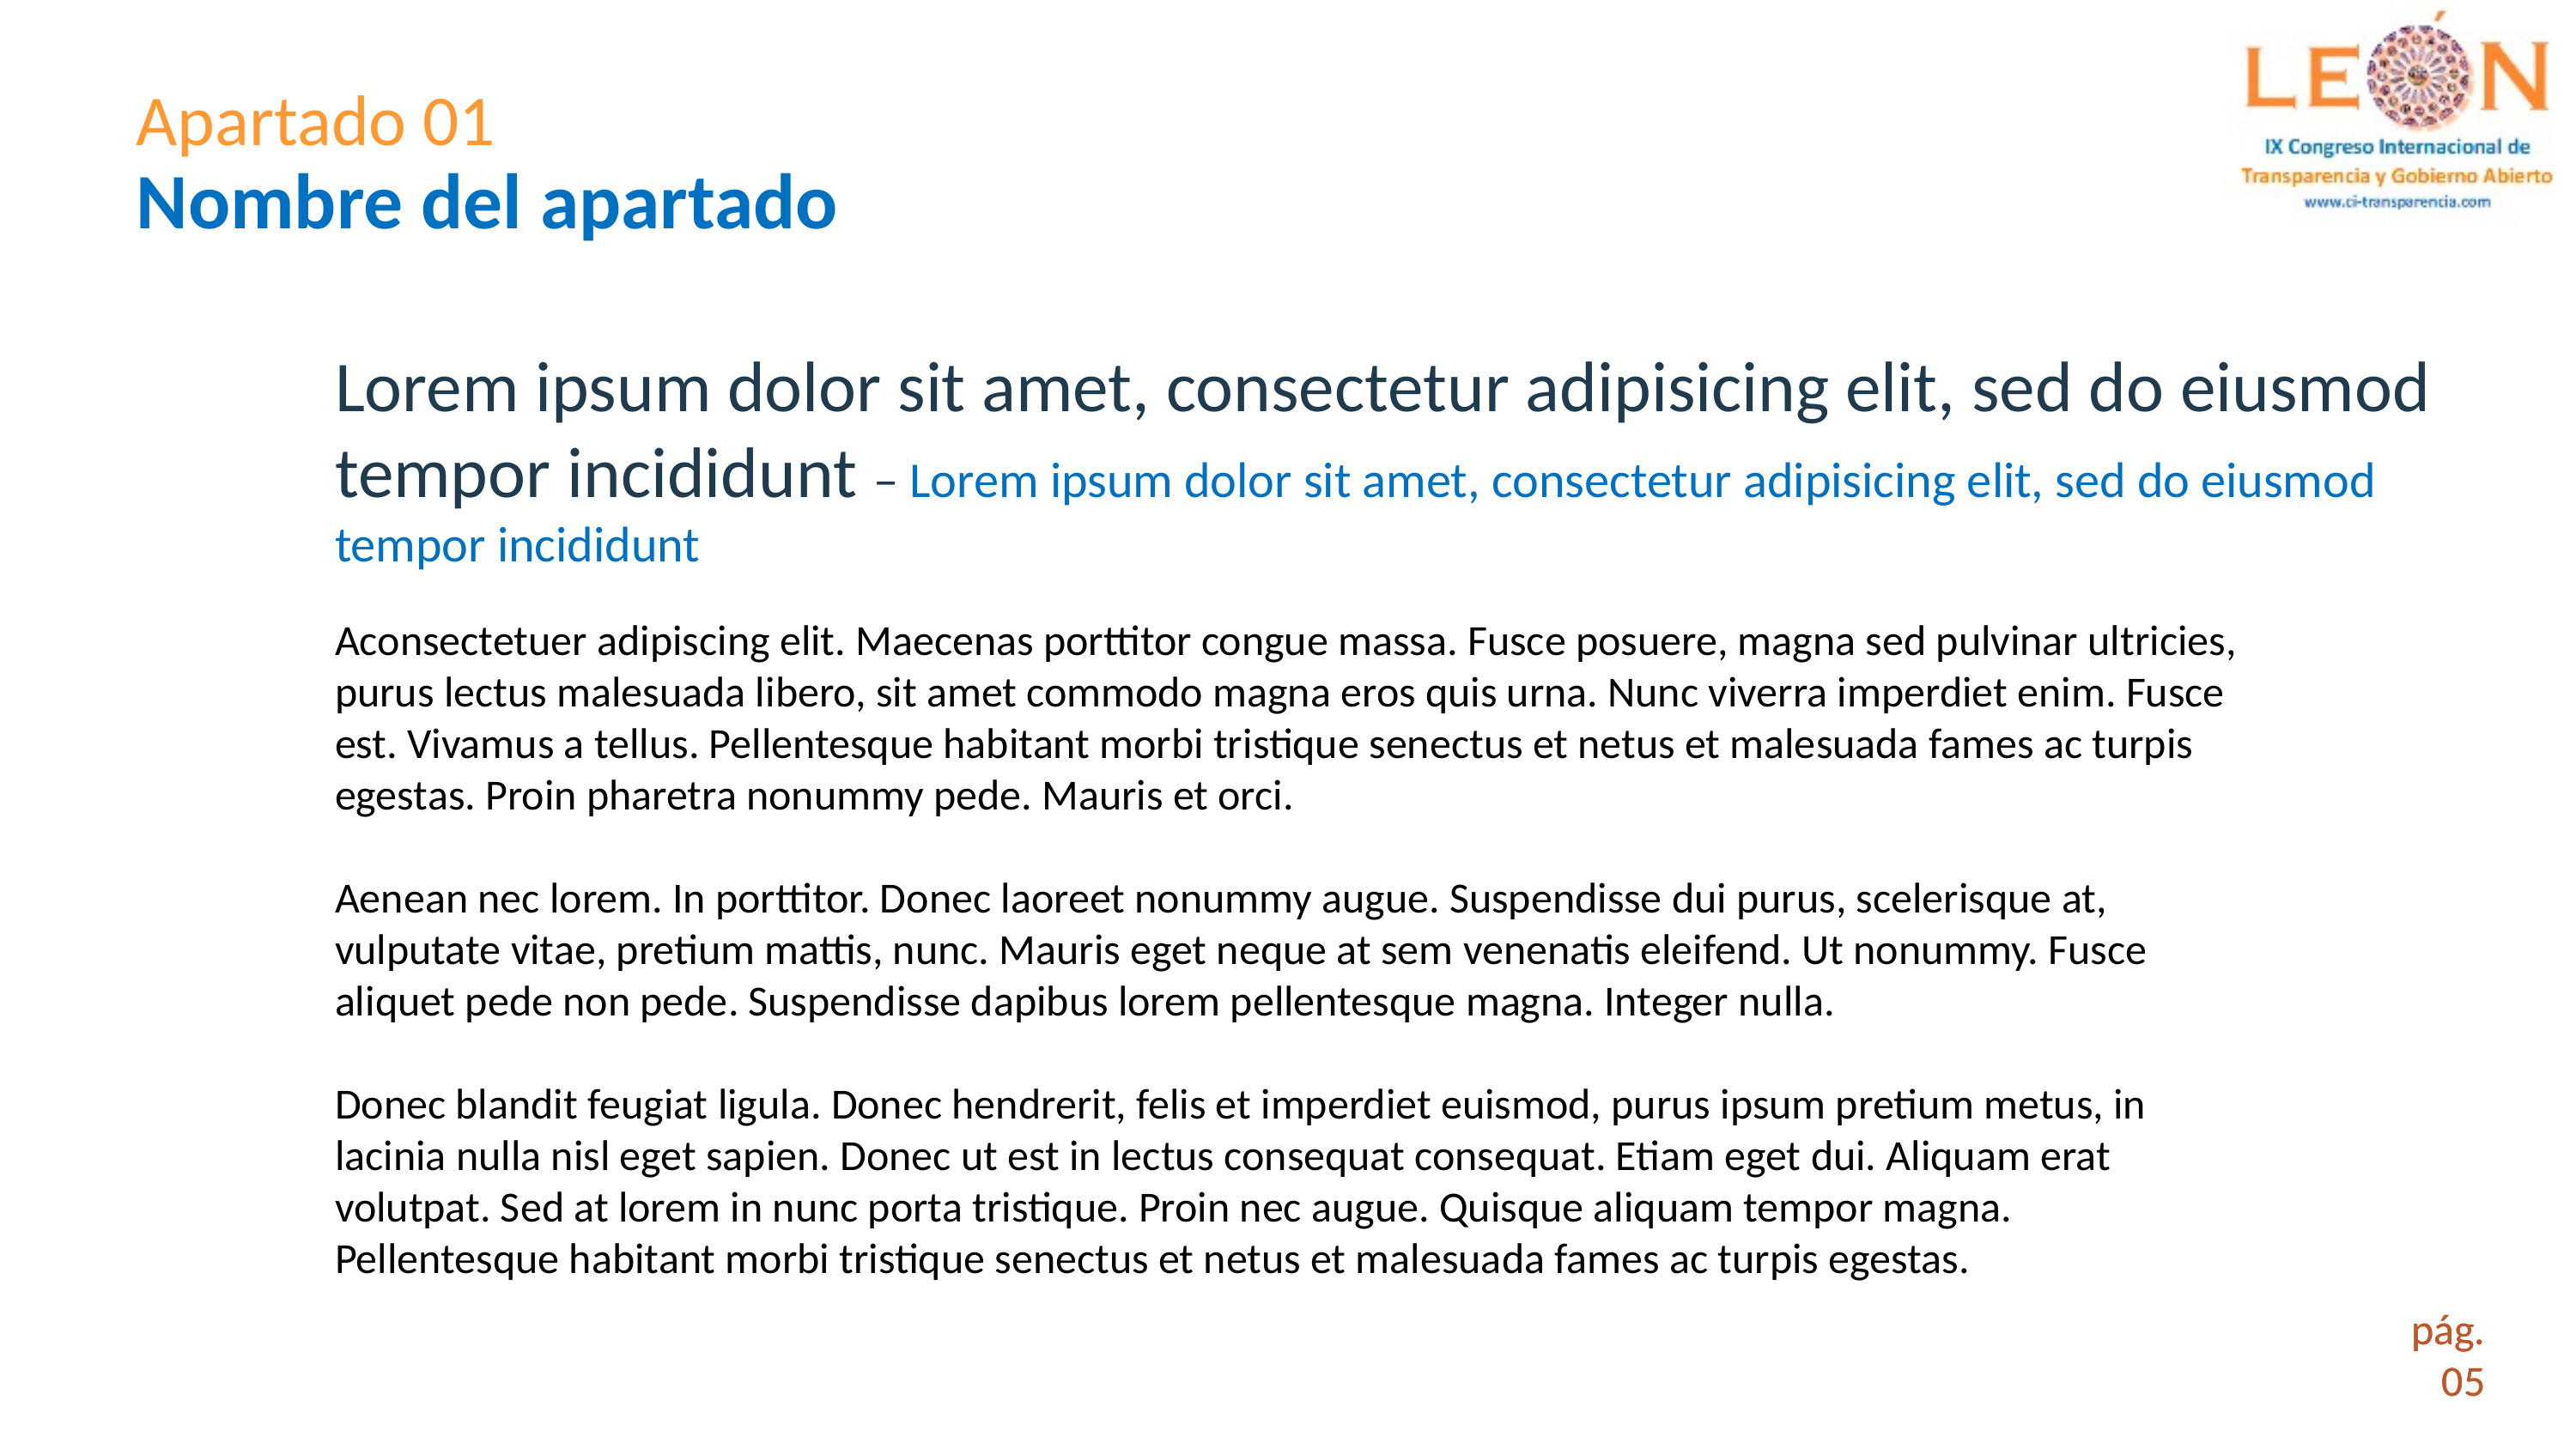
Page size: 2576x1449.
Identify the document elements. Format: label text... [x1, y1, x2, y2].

picture [2224, 0, 2573, 227]
text_box pág. 05 [2254, 1294, 2499, 1411]
title Apartado 01 Nombre del apartado [123, 76, 1145, 254]
text_box Aconsectetuer adipiscing elit. Maecenas porttitor congue massa. Fusce posuere, magna sed pulvinar ultricies, purus lectus malesuada libero, sit amet commodo magna eros quis urna. Nunc viverra imperdiet enim. Fusce est. Vivamus a tellus. Pellentesque habitant morbi tristique senectus et netus et malesuada fames ac turpis egestas. Proin pharetra nonummy pede. Mauris et orci. Aenean nec lorem. In porttitor. Donec laoreet nonummy augue. Suspendisse dui purus, scelerisque at, vulputate vitae, pretium mattis, nunc. Mauris eget neque at sem venenatis eleifend. Ut nonummy. Fusce aliquet pede non pede. Suspendisse dapibus lorem pellentesque magna. Integer nulla. Donec blandit feugiat ligula. Donec hendrerit, felis et imperdiet euismod, purus ipsum pretium metus, in lacinia nulla nisl eget sapien. Donec ut est in lectus consequat consequat. Etiam eget dui. Aliquam erat volutpat. Sed at lorem in nunc porta tristique. Proin nec augue. Quisque aliquam tempor magna. Pellentesque habitant morbi tristique senectus et netus et malesuada fames ac turpis egestas. [321, 605, 2254, 1288]
text_box Lorem ipsum dolor sit amet, consectetur adipisicing elit, sed do eiusmod tempor incididunt – Lorem ipsum dolor sit amet, consectetur adipisicing elit, sed do eiusmod tempor incididunt [321, 333, 2447, 579]
